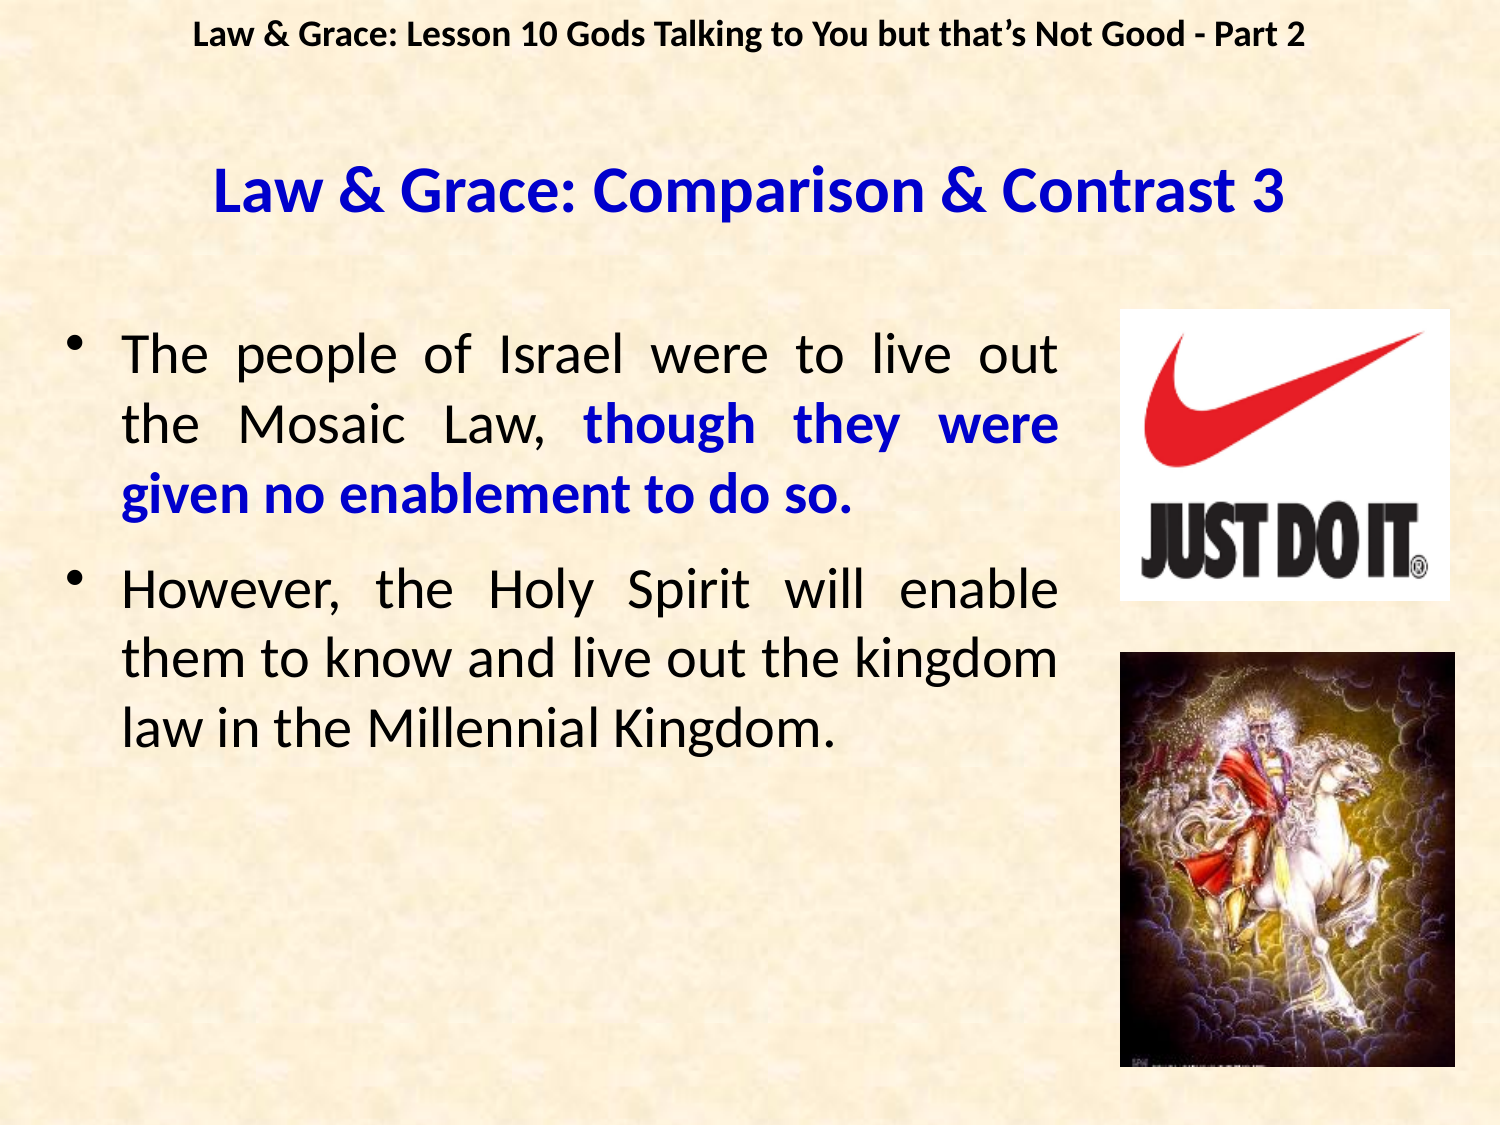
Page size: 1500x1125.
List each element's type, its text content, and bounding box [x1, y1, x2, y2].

title Law & Grace: Comparison & Contrast 3 [112, 109, 1388, 263]
picture [0, 0, 1500, 1125]
list The people of Israel were to live out the Mosaic Law, though they were given no enablement to do so. However, the Holy Spirit will enable them to know and live out the kingdom law in the Millennial Kingdom. [50, 307, 1075, 1025]
text_box Law & Grace: Lesson 10 Gods Talking to You but that’s Not Good - Part 2 [174, 1, 1325, 62]
